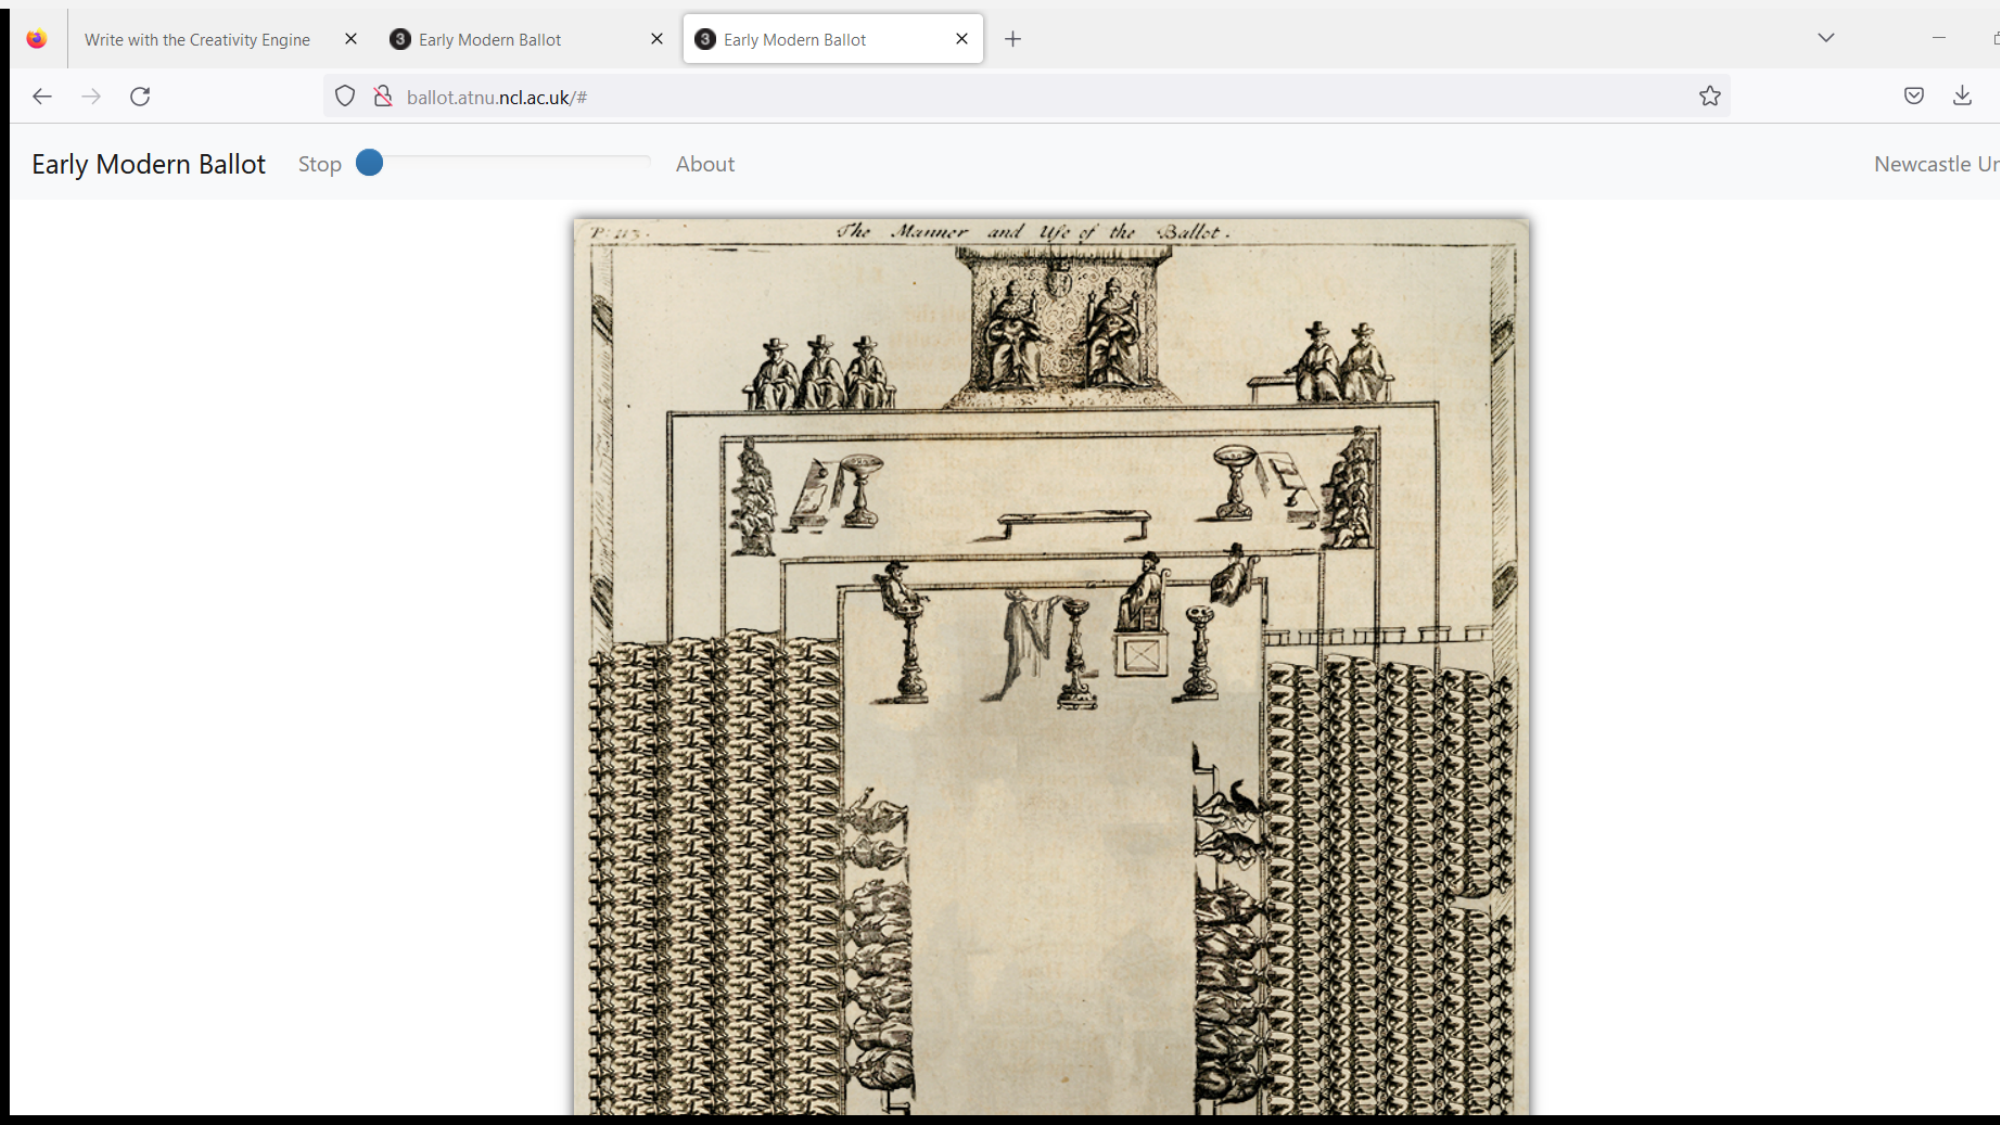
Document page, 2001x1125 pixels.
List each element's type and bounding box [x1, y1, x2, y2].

list [0, 0, 2000, 1125]
